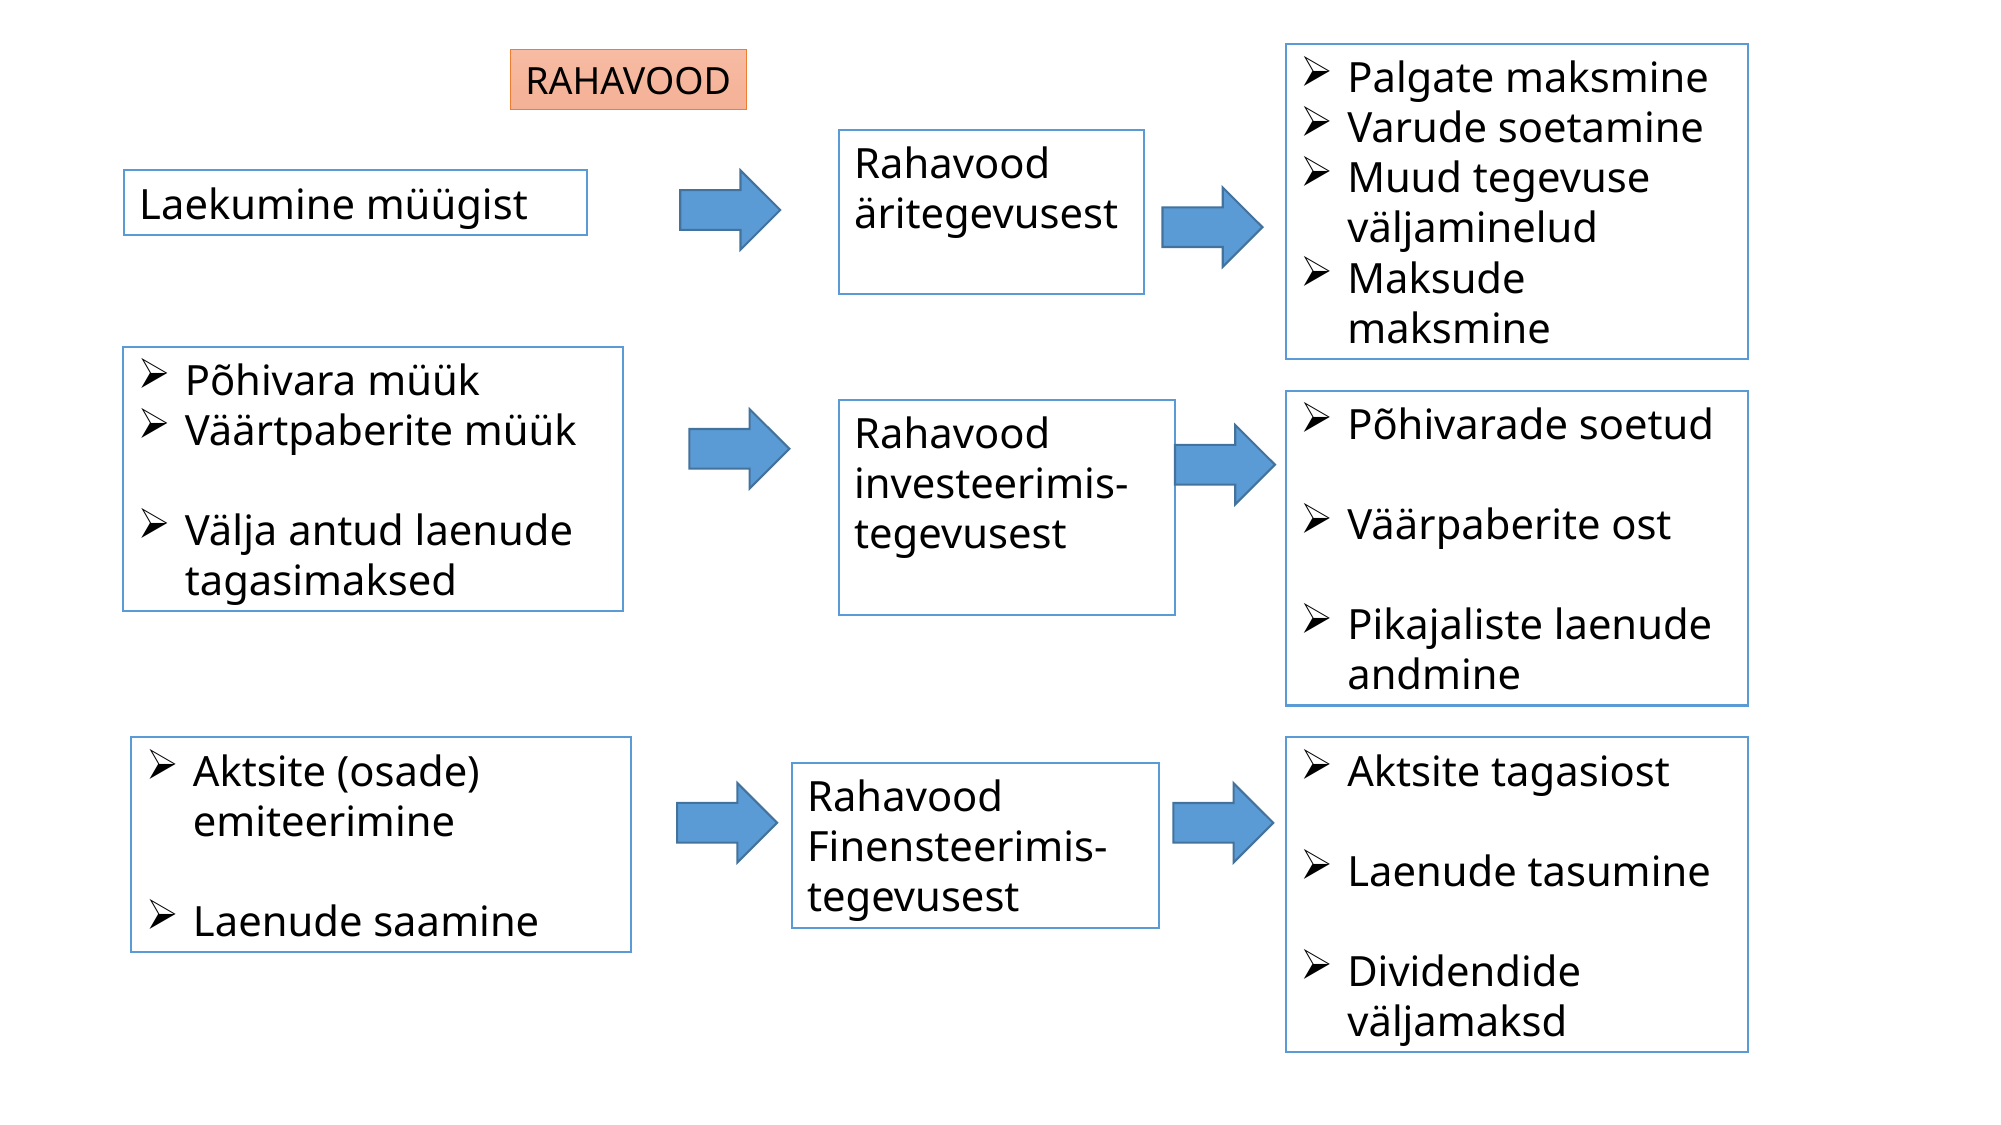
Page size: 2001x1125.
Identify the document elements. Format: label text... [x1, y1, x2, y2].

text_box Rahavood Finensteerimis- tegevusest [791, 762, 1160, 929]
text_box Aktsite (osade) emiteerimine Laenude saamine [130, 736, 632, 953]
text_box [1172, 780, 1275, 866]
text_box [679, 167, 782, 253]
text_box [1161, 185, 1264, 270]
text_box Põhivarade soetud Väärpaberite ost Pikajaliste laenude andmine [1285, 390, 1749, 707]
text_box RAHAVOOD [510, 49, 747, 110]
text_box Aktsite tagasiost Laenude tasumine Dividendide väljamaksd [1285, 736, 1749, 1053]
text_box Rahavood äritegevusest [838, 129, 1145, 295]
text_box Rahavood investeerimis- tegevusest [838, 399, 1176, 616]
text_box Laekumine müügist [123, 169, 588, 236]
text_box [676, 780, 779, 865]
text_box Palgate maksmine Varude soetamine Muud tegevuse väljaminelud Maksude maksmine [1285, 43, 1749, 360]
text_box [1173, 422, 1277, 507]
text_box [688, 406, 791, 492]
text_box Põhivara müük Väärtpaberite müük Välja antud laenude tagasimaksed [122, 346, 624, 612]
